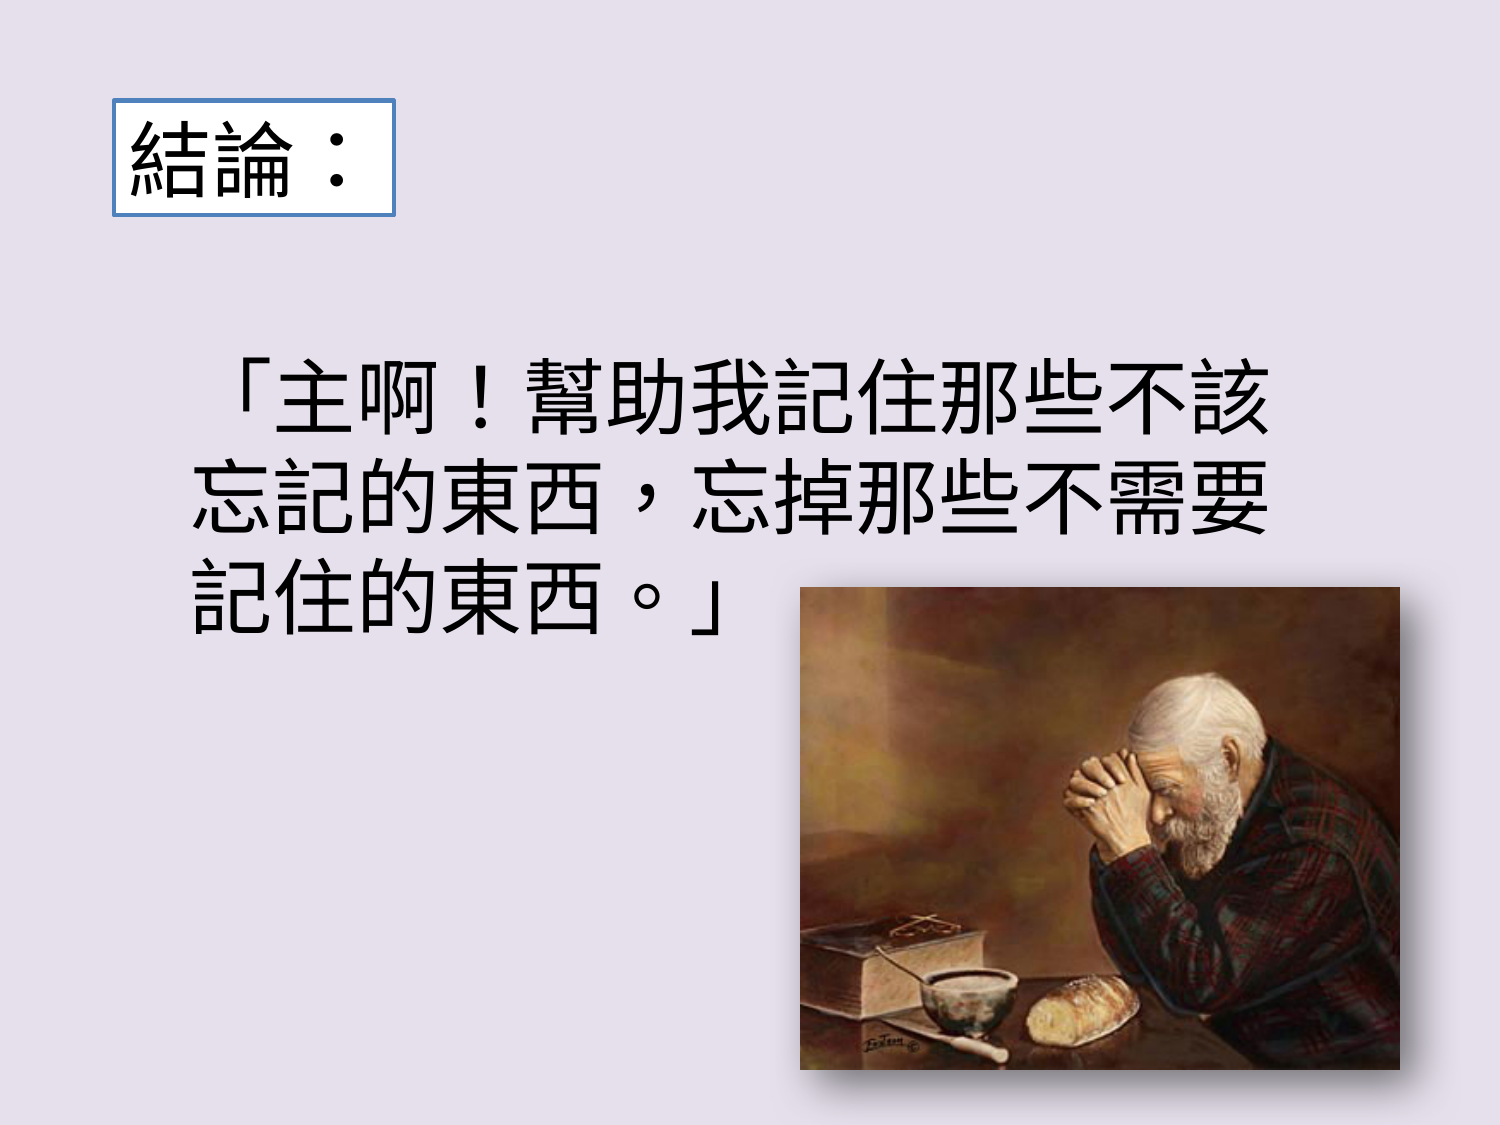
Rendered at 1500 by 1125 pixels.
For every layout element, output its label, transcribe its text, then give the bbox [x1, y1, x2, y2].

text_box 結論： [112, 98, 396, 217]
text_box 「主啊！幫助我記住那些不該忘記的東西，忘掉那些不需要記住的東西。」 [174, 337, 1350, 653]
picture [799, 587, 1401, 1070]
